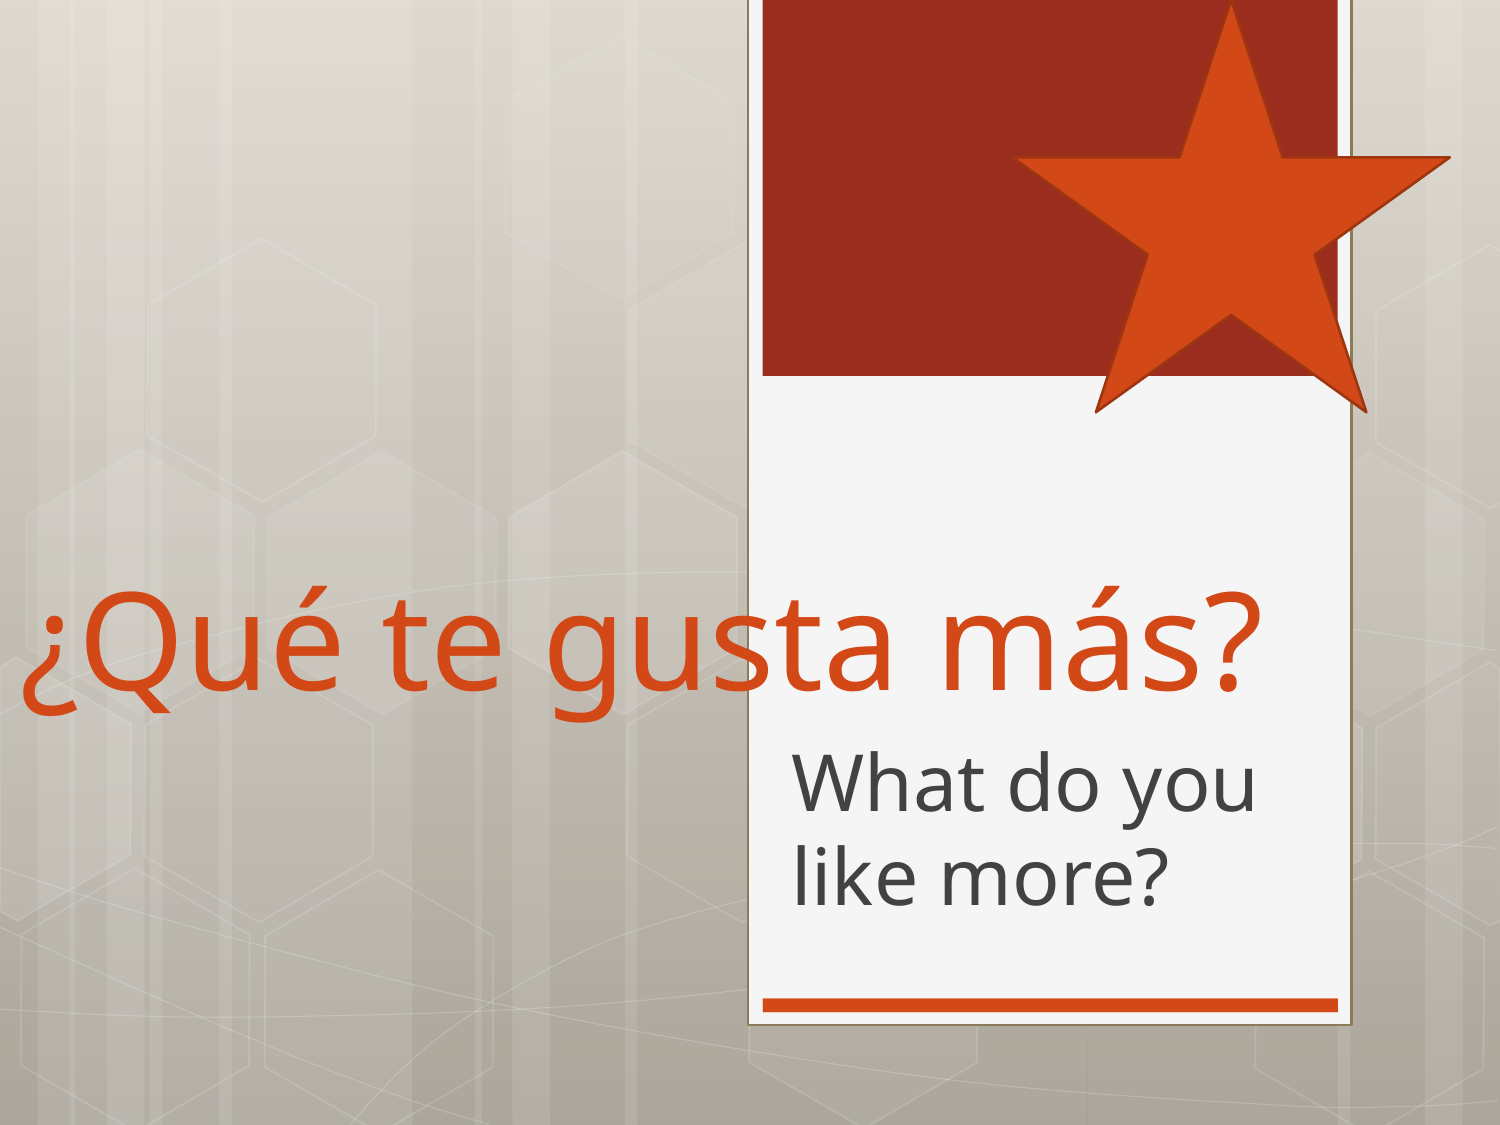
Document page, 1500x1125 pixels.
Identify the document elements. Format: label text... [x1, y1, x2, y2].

subtitle What do you like more? [776, 725, 1320, 933]
title ¿Qué te gusta más? [5, 537, 1280, 726]
text_box [1011, 0, 1452, 414]
